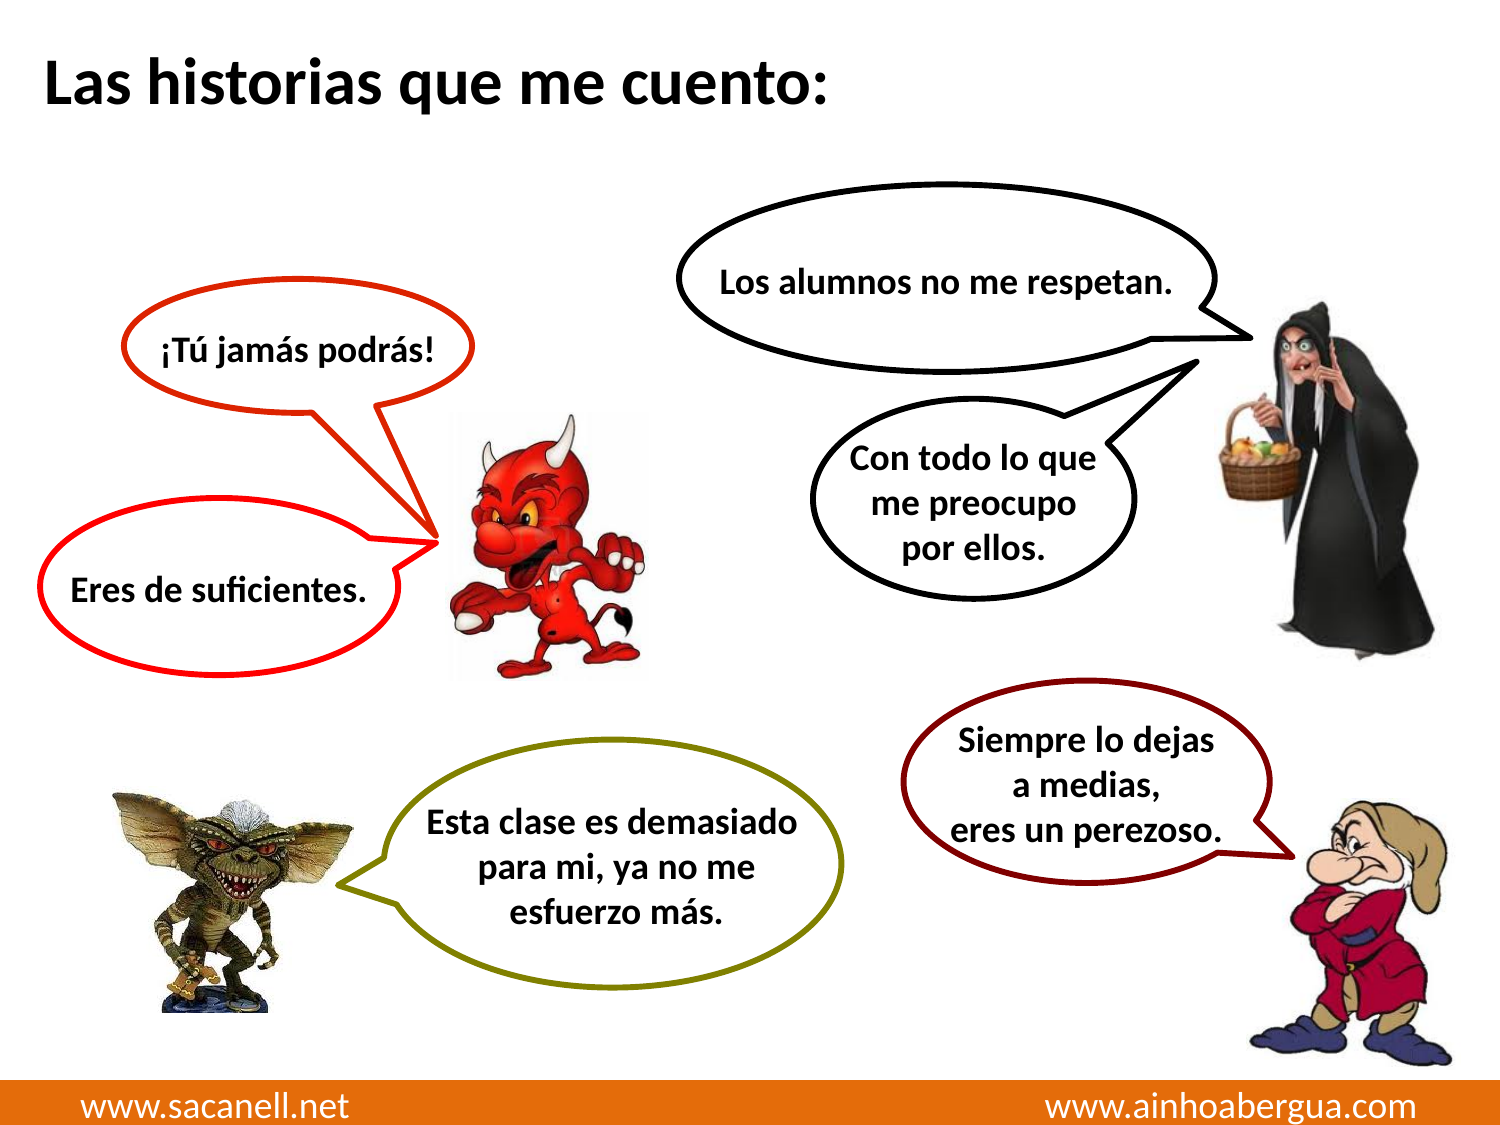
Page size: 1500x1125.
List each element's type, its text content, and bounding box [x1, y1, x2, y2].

picture [1245, 798, 1461, 1071]
text_box Siempre lo dejas a medias, eres un perezoso. [903, 680, 1270, 883]
text_box ¡Tú jamás podrás! [123, 278, 473, 536]
picture [111, 786, 354, 1013]
picture [1214, 295, 1442, 667]
text_box Con todo lo que me preocupo por ellos. [812, 361, 1197, 599]
text_box Eres de suficientes. [40, 497, 436, 676]
text_box Los alumnos no me respetan. [679, 184, 1215, 372]
text_box www.sacanell.net www.ainhoabergua.com [0, 1080, 1500, 1125]
picture [445, 412, 649, 681]
text_box Las historias que me cuento: [29, 30, 975, 126]
text_box Esta clase es demasiado para mi, ya no me esfuerzo más. [358, 739, 842, 988]
